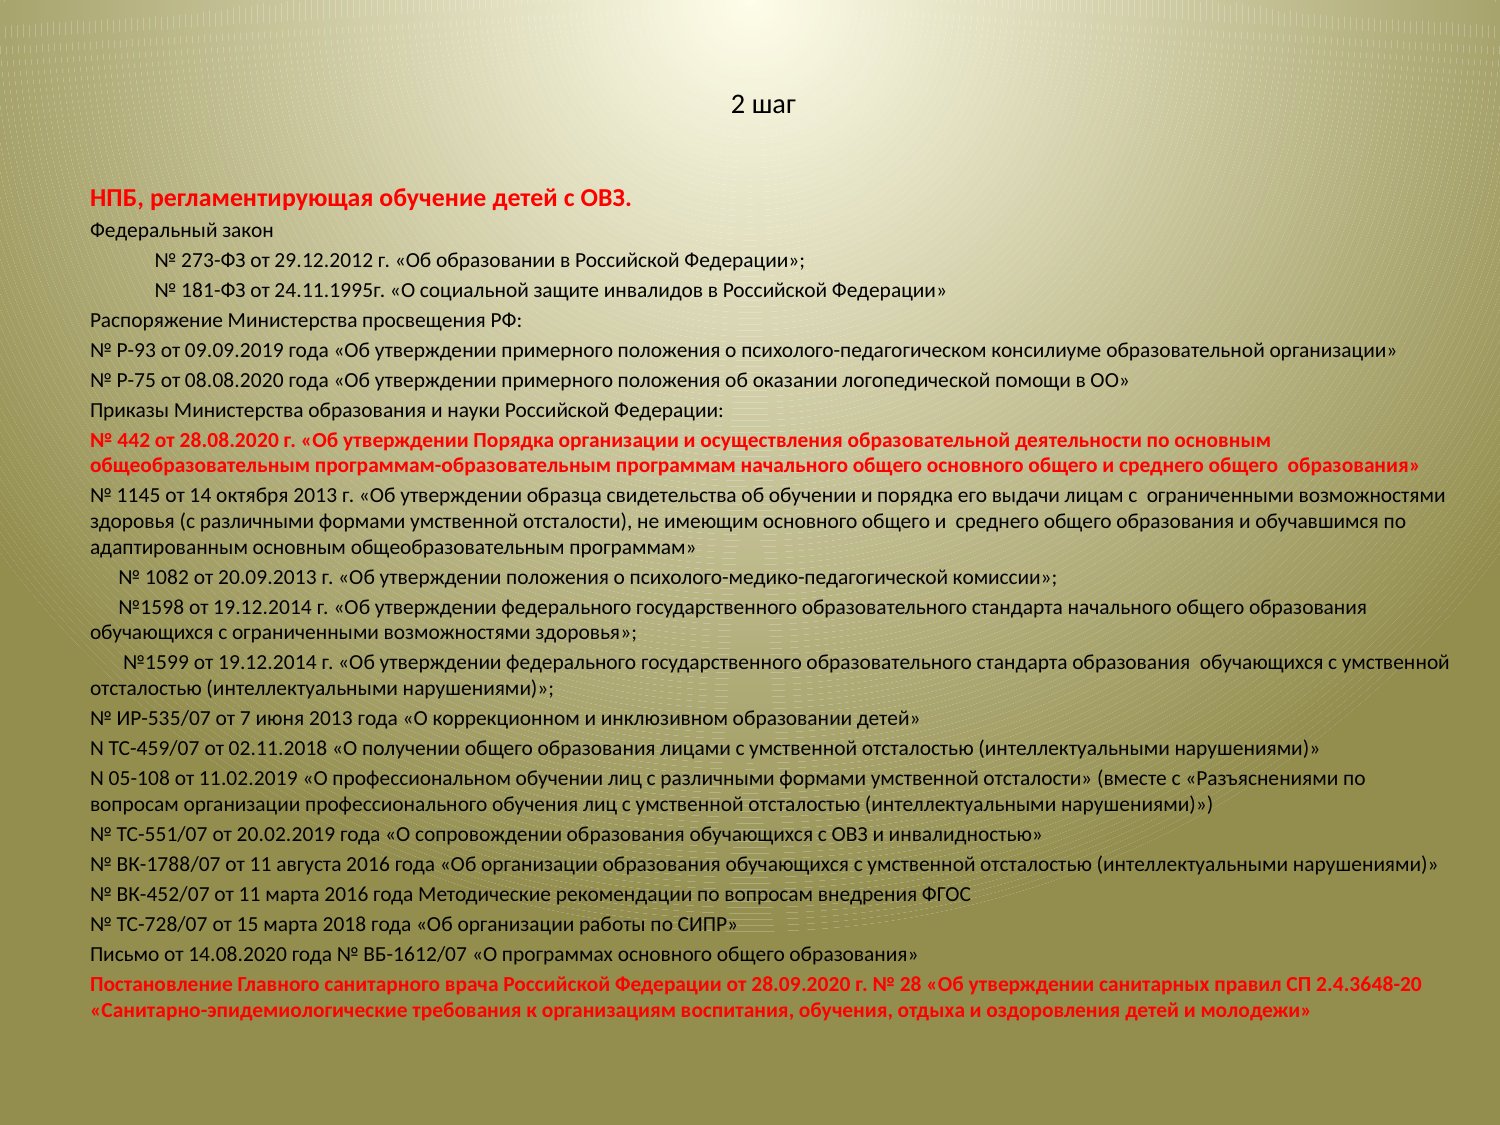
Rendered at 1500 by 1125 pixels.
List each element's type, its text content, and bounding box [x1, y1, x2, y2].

list НПБ, регламентирующая обучение детей с ОВЗ. Федеральный закон № 273-ФЗ от 29.12.2012 г. «Об образовании в Российской Федерации»; № 181-ФЗ от 24.11.1995г. «О социальной защите инвалидов в Российской Федерации» Распоряжение Министерства просвещения РФ: № Р-93 от 09.09.2019 года «Об утверждении примерного положения о психолого-педагогическом консилиуме образовательной организации» № Р-75 от 08.08.2020 года «Об утверждении примерного положения об оказании логопедической помощи в ОО» Приказы Министерства образования и науки Российской Федерации: № 442 от 28.08.2020 г. «Об утверждении Порядка организации и осуществления образовательной деятельности по основным общеобразовательным программам-образовательным программам начального общего основного общего и среднего общего образования» № 1145 от 14 октября 2013 г. «Об утверждении образца свидетельства об обучении и порядка его выдачи лицам с ограниченными возможностями здоровья (с различными формами умственной отсталости), не имеющим основного общего и среднего общего образования и обучавшимся по адаптированным основным общеобразовательным программам» № 1082 от 20.09.2013 г. «Об утверждении положения о психолого-медико-педагогической комиссии»; №1598 от 19.12.2014 г. «Об утверждении федерального государственного образовательного стандарта начального общего образования обучающихся с ограниченными возможностями здоровья»; №1599 от 19.12.2014 г. «Об утверждении федерального государственного образовательного стандарта образования обучающихся с умственной отсталостью (интеллектуальными нарушениями)»; № ИР-535/07 от 7 июня 2013 года «О коррекционном и инклюзивном образовании детей» N ТС-459/07 от 02.11.2018 «О получении общего образования лицами с умственной отсталостью (интеллектуальными нарушениями)» N 05-108 от 11.02.2019 «О профессиональном обучении лиц с различными формами умственной отсталости» (вместе с «Разъяснениями по вопросам организации профессионального обучения лиц с умственной отсталостью (интеллектуальными нарушениями)») № ТС-551/07 от 20.02.2019 года «О сопровождении образования обучающихся с ОВЗ и инвалидностью» № ВК-1788/07 от 11 августа 2016 года «Об организации образования обучающихся с умственной отсталостью (интеллектуальными нарушениями)» № ВК-452/07 от 11 марта 2016 года Методические рекомендации по вопросам внедрения ФГОС № ТС-728/07 от 15 марта 2018 года «Об организации работы по СИПР» Письмо от 14.08.2020 года № ВБ-1612/07 «О программах основного общего образования» Постановление Главного санитарного врача Российской Федерации от 28.09.2020 г. № 28 «Об утверждении санитарных правил СП 2.4.3648-20 «Санитарно-эпидемиологические требования к организациям воспитания, обучения, отдыха и оздоровления детей и молодежи» [75, 172, 1471, 1071]
title 2 шаг [88, 42, 1439, 161]
